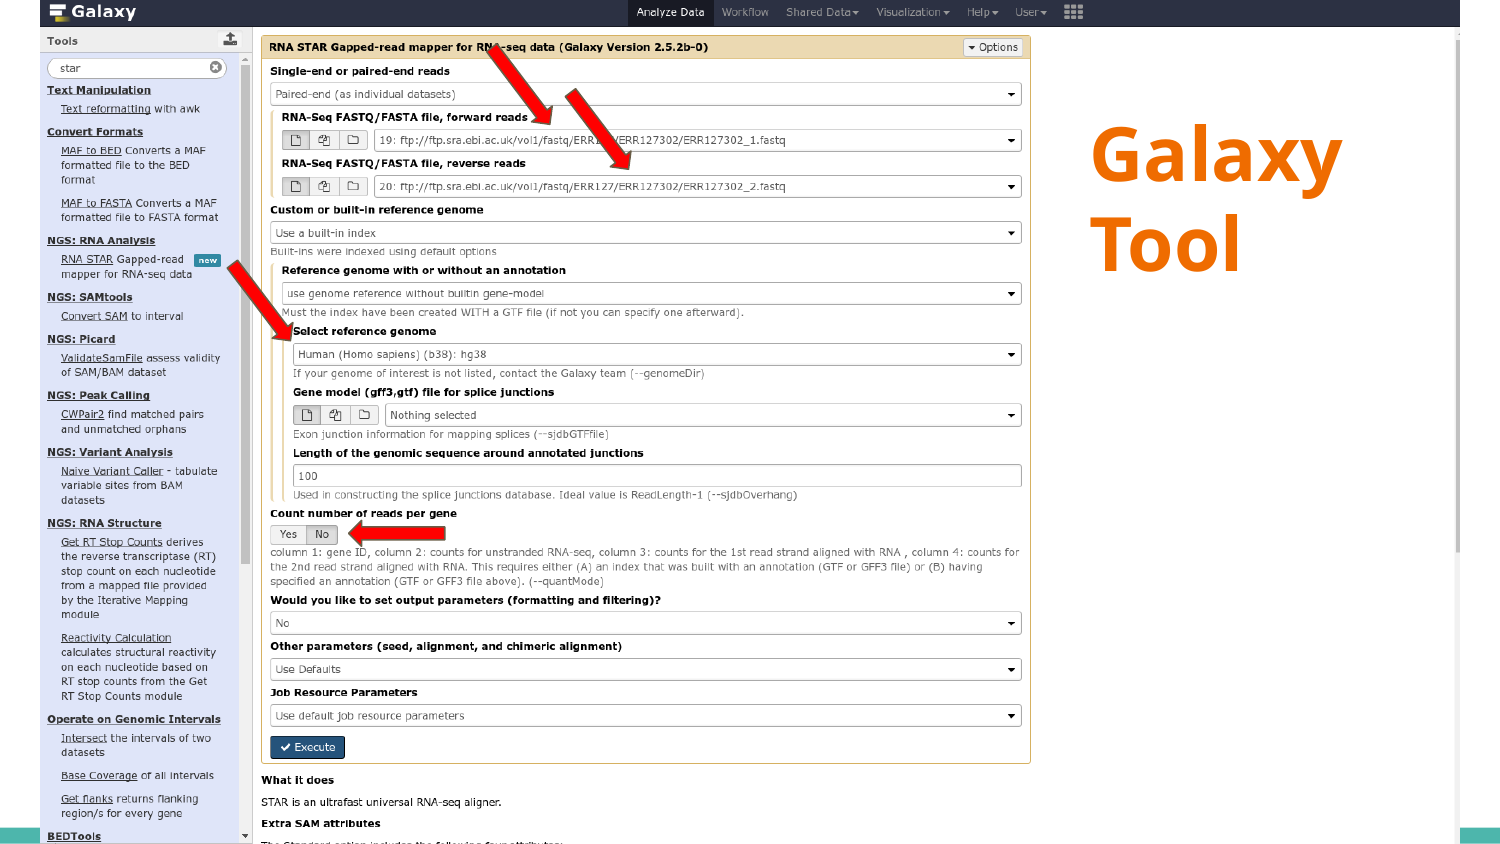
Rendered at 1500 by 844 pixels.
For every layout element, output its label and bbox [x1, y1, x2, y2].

text_box [40, 0, 1460, 844]
